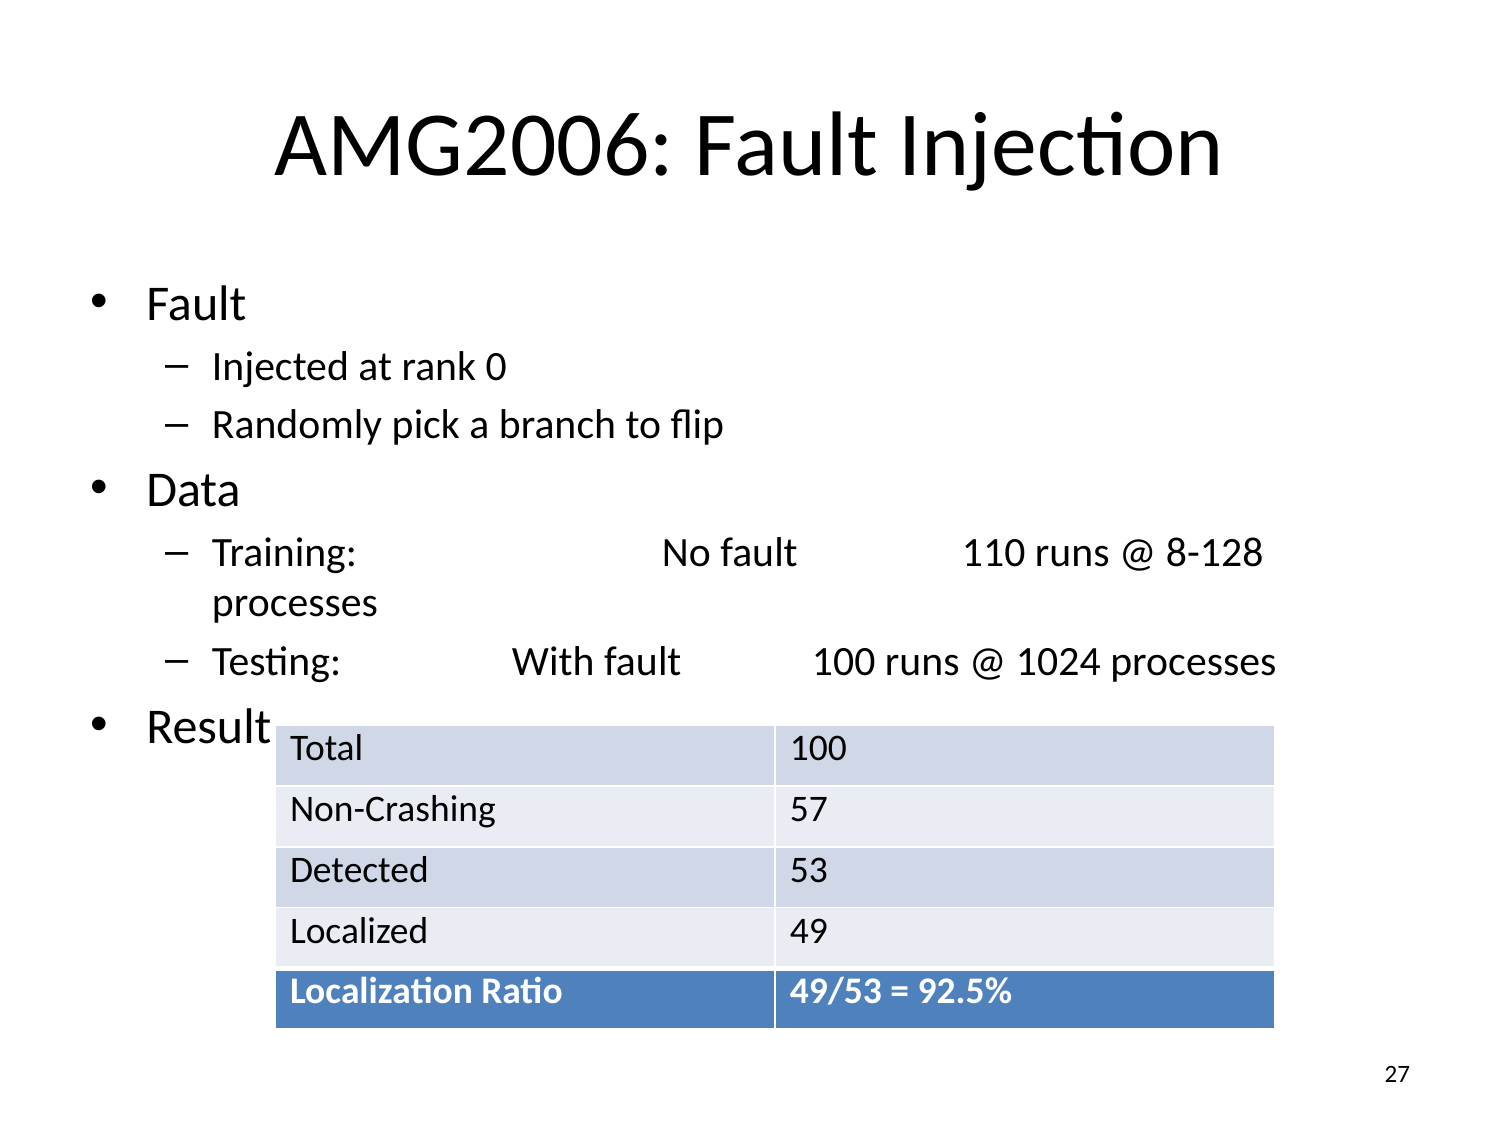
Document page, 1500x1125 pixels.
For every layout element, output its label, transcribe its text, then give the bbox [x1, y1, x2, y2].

table_cell Localized [276, 908, 774, 966]
table_cell 57 [776, 787, 1274, 846]
slide_number 27 [1074, 1042, 1425, 1103]
table_header 100 [776, 726, 1274, 785]
table_header Total [276, 726, 774, 785]
table_cell Non-Crashing [276, 787, 774, 846]
table_cell 53 [776, 848, 1274, 907]
table_cell Localization Ratio [276, 971, 774, 1028]
list Fault Injected at rank 0 Randomly pick a branch to flip Data Training: No fault 110 runs @ 8-128 processes Testing: With fault 100 runs @ 1024 processes Result [75, 262, 1425, 1005]
table_cell 49/53 = 92.5% [776, 971, 1274, 1028]
table_cell 49 [776, 908, 1274, 966]
table_cell Detected [276, 848, 774, 907]
title AMG2006: Fault Injection [75, 45, 1425, 233]
